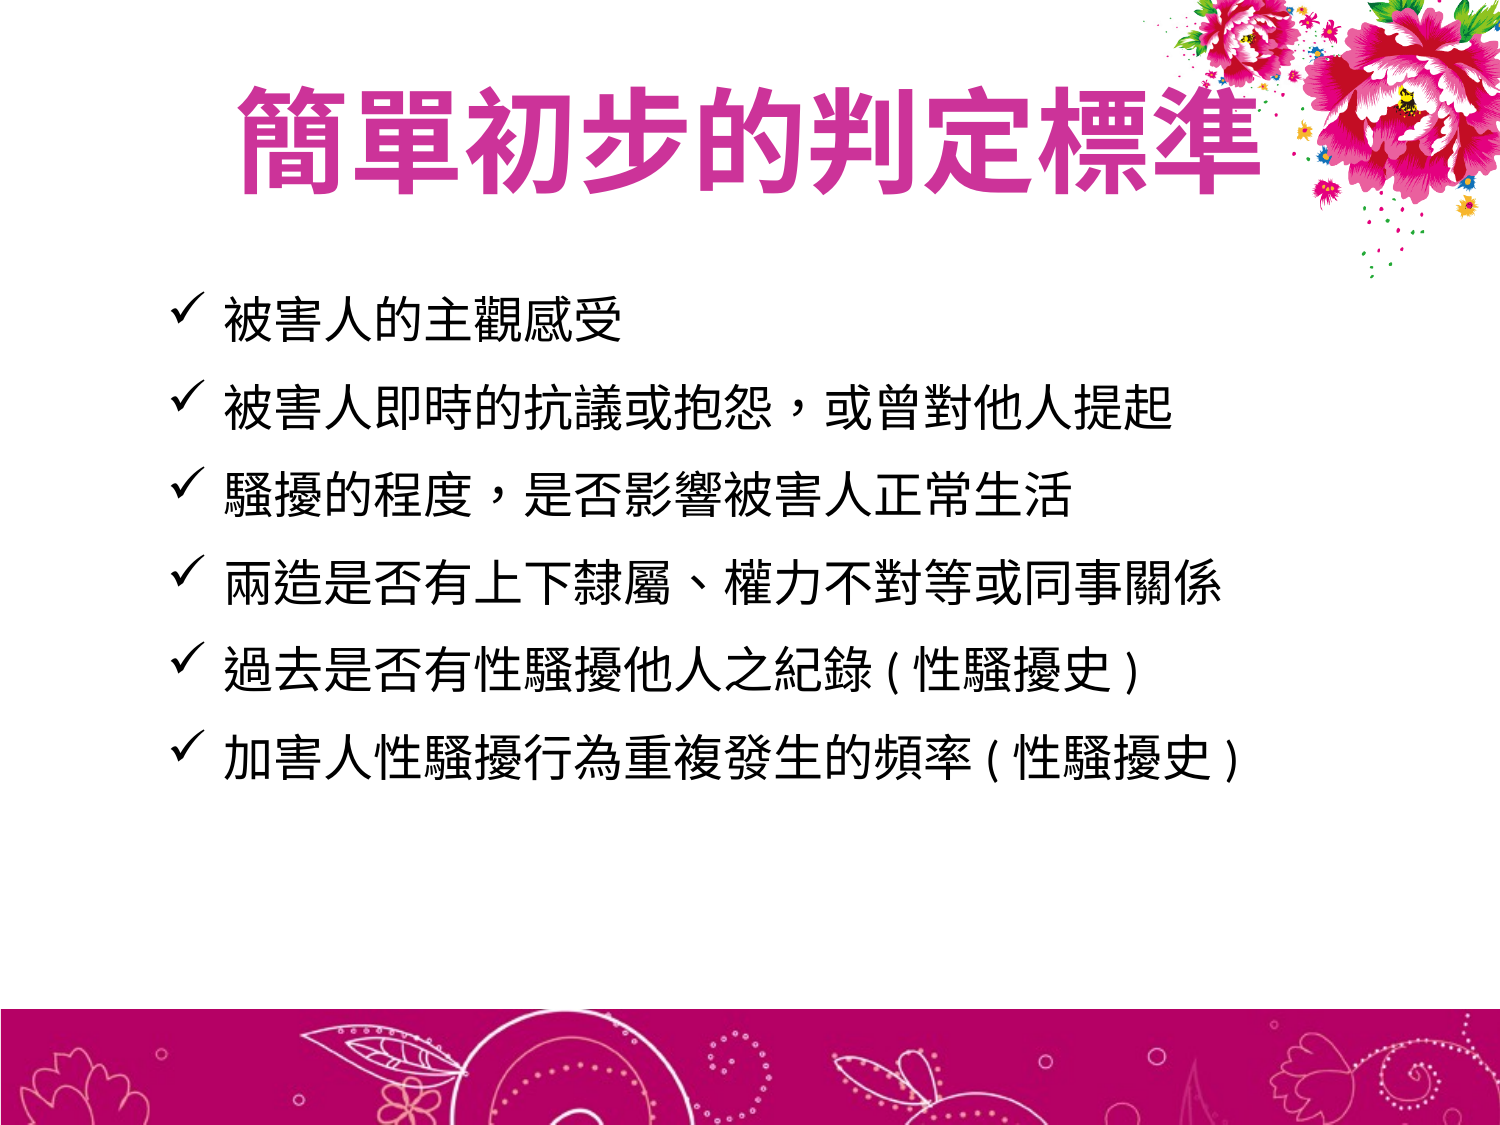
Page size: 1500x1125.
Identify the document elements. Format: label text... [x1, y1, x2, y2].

title 簡單初步的判定標準 [75, 45, 1425, 233]
list 被害人的主觀感受 被害人即時的抗議或抱怨，或曾對他人提起 騷擾的程度，是否影響被害人正常生活 兩造是否有上下隸屬、權力不對等或同事關係 過去是否有性騷擾他人之紀錄(性騷擾史) 加害人性騷擾行為重複發生的頻率(性騷擾史) [151, 278, 1500, 823]
picture [1144, 0, 1500, 278]
picture [0, 1009, 1500, 1125]
